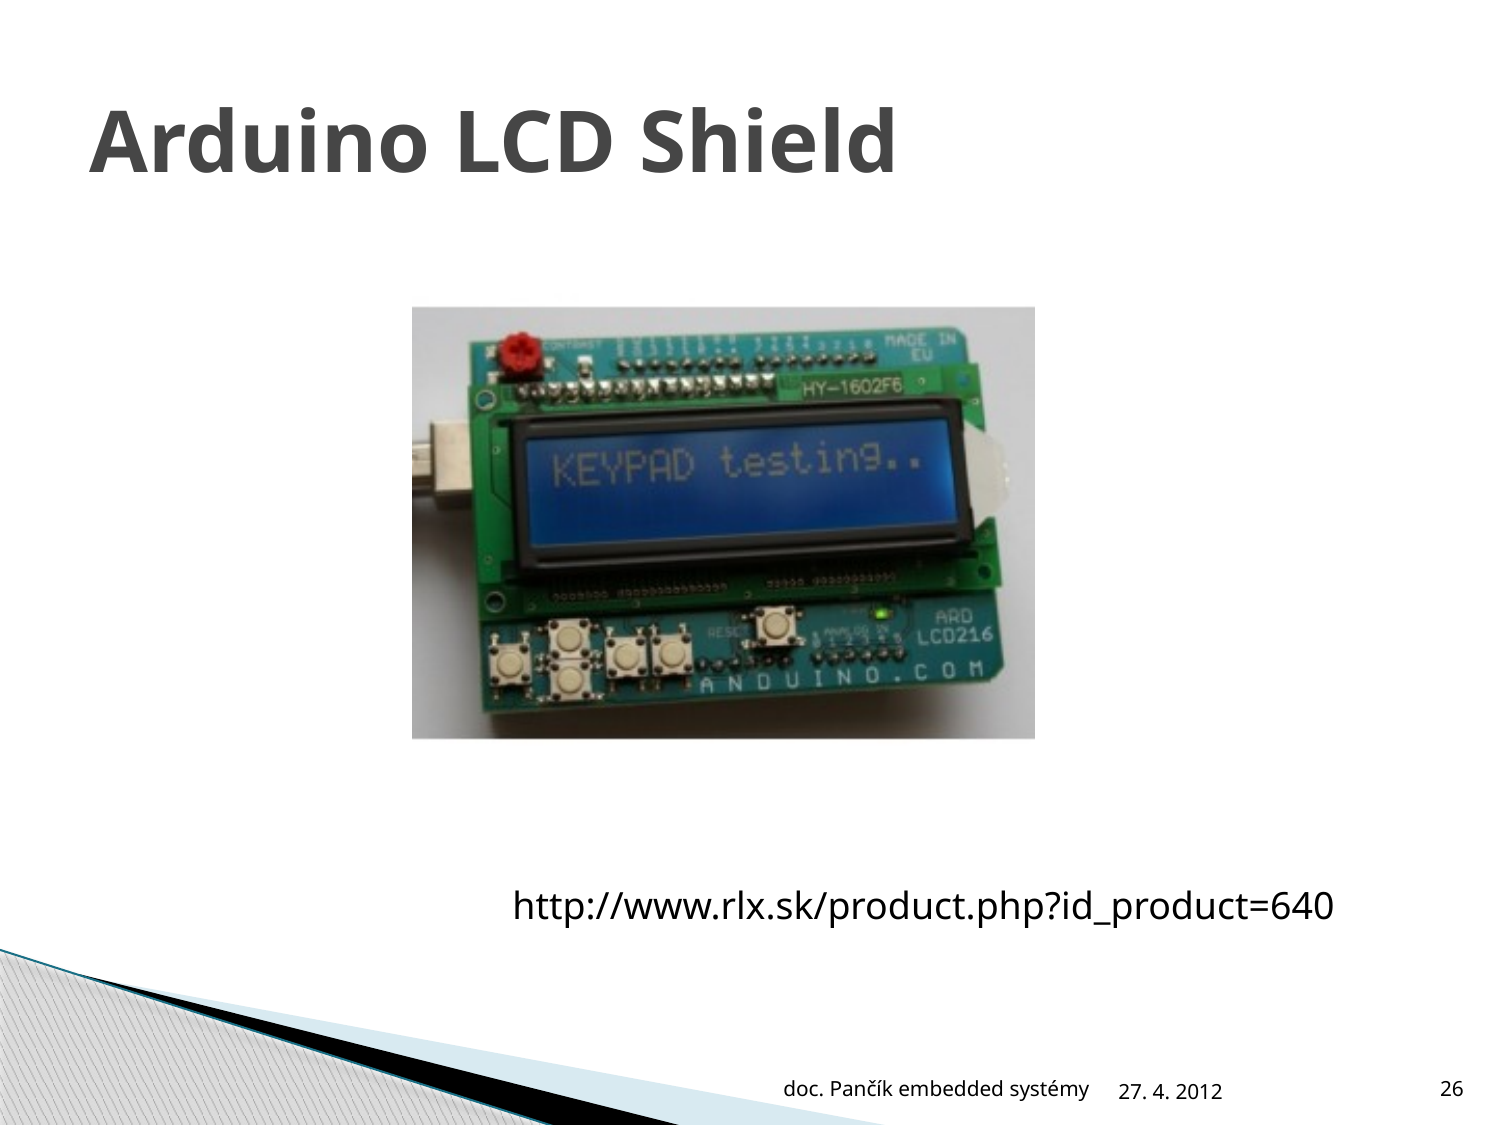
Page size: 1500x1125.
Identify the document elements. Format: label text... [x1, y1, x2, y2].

picture [412, 212, 1035, 835]
slide_number 26 [1418, 1051, 1479, 1112]
text_box http://www.rlx.sk/product.php?id_product=640 [497, 874, 1351, 935]
slide_number 27. 4. 2012 [1105, 1051, 1418, 1112]
title Arduino LCD Shield [75, 45, 1425, 233]
footer doc. Pančík embedded systémy [718, 1051, 1105, 1112]
